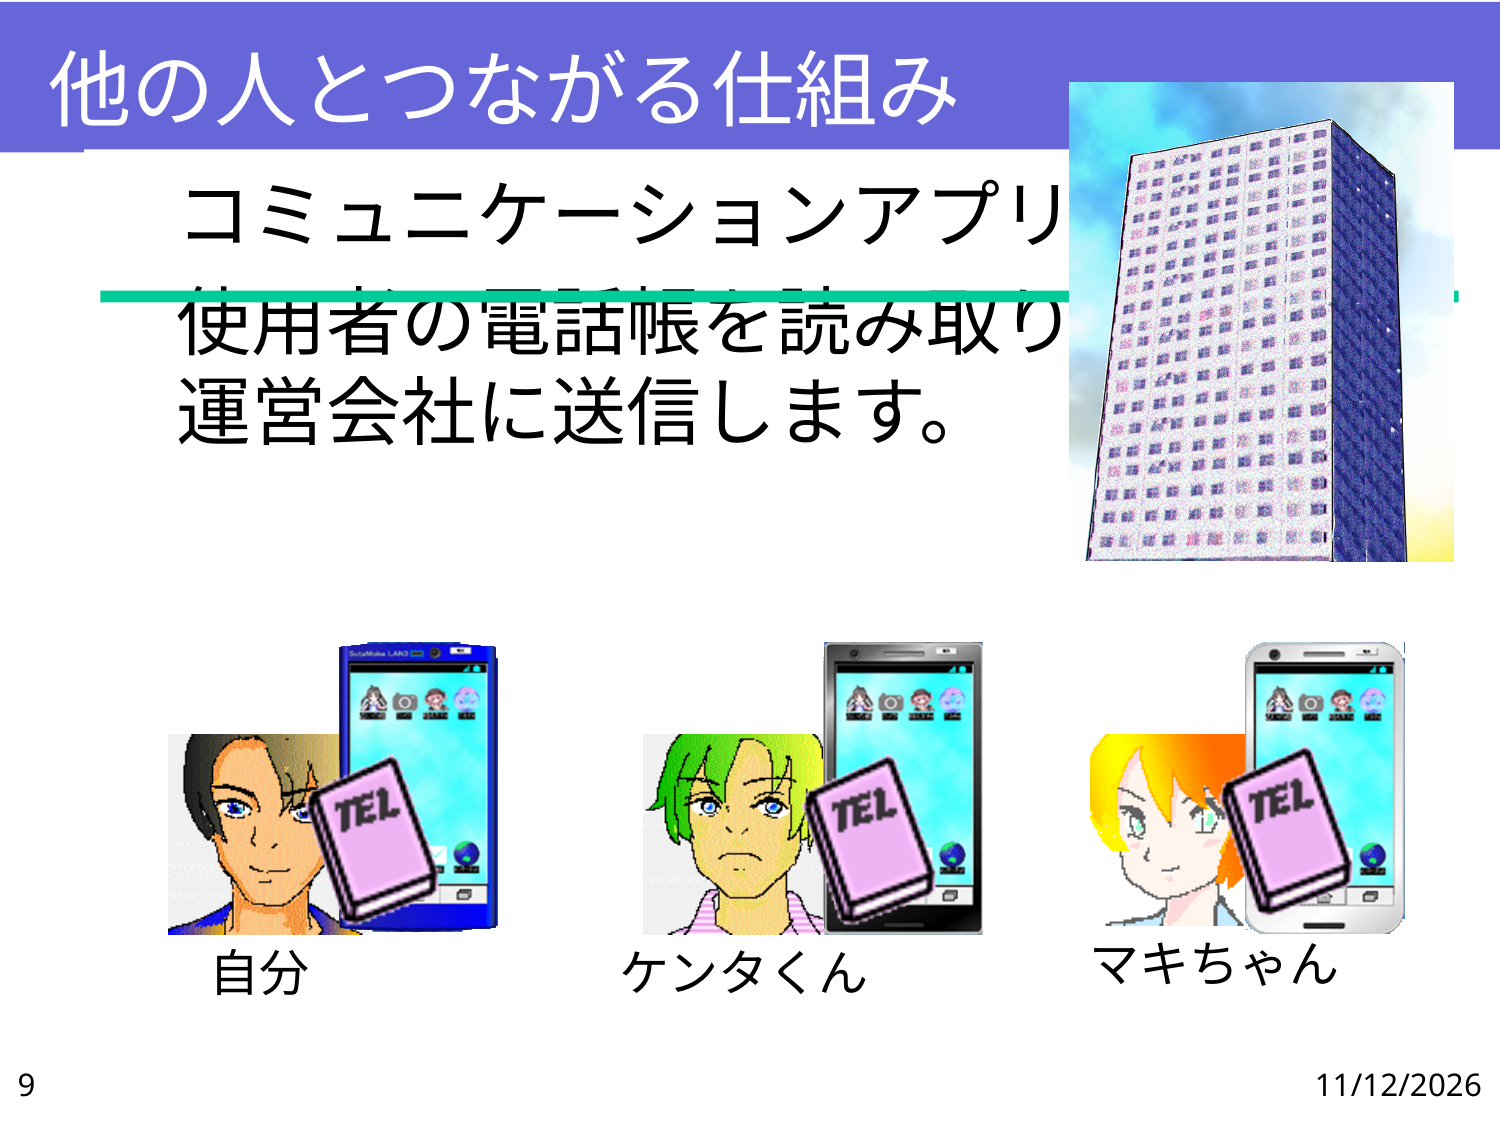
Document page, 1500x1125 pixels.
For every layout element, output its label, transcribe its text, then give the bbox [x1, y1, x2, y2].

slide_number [1187, 1065, 1500, 1125]
picture [643, 642, 984, 940]
text_box 自分 [100, 934, 420, 1009]
picture [167, 642, 500, 940]
slide_number 9 [0, 1065, 118, 1125]
text_box [98, 289, 1064, 305]
text_box ケンタくん [584, 934, 904, 1009]
picture [1090, 642, 1406, 935]
picture [1069, 81, 1454, 562]
text_box マキちゃん [1054, 924, 1374, 1000]
title 他の人とつながる仕組み [30, 19, 1499, 138]
list コミュニケーションアプリは， 使用者の電話帳を読み取り 運営会社に送信します。 [82, 147, 1500, 978]
